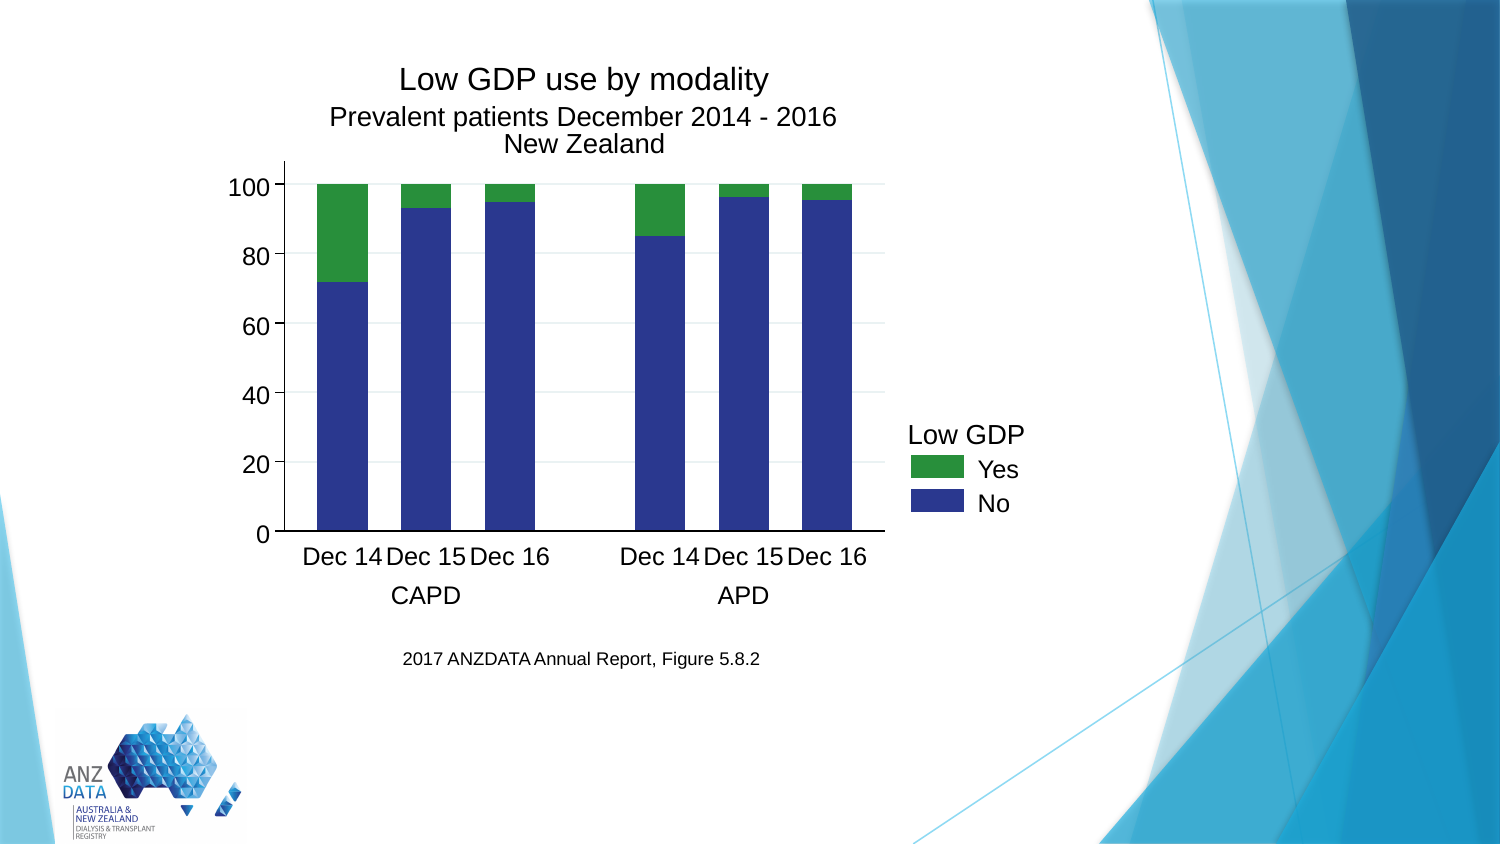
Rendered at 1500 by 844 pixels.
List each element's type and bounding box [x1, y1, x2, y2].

picture [55, 708, 247, 844]
list [160, 34, 1071, 697]
